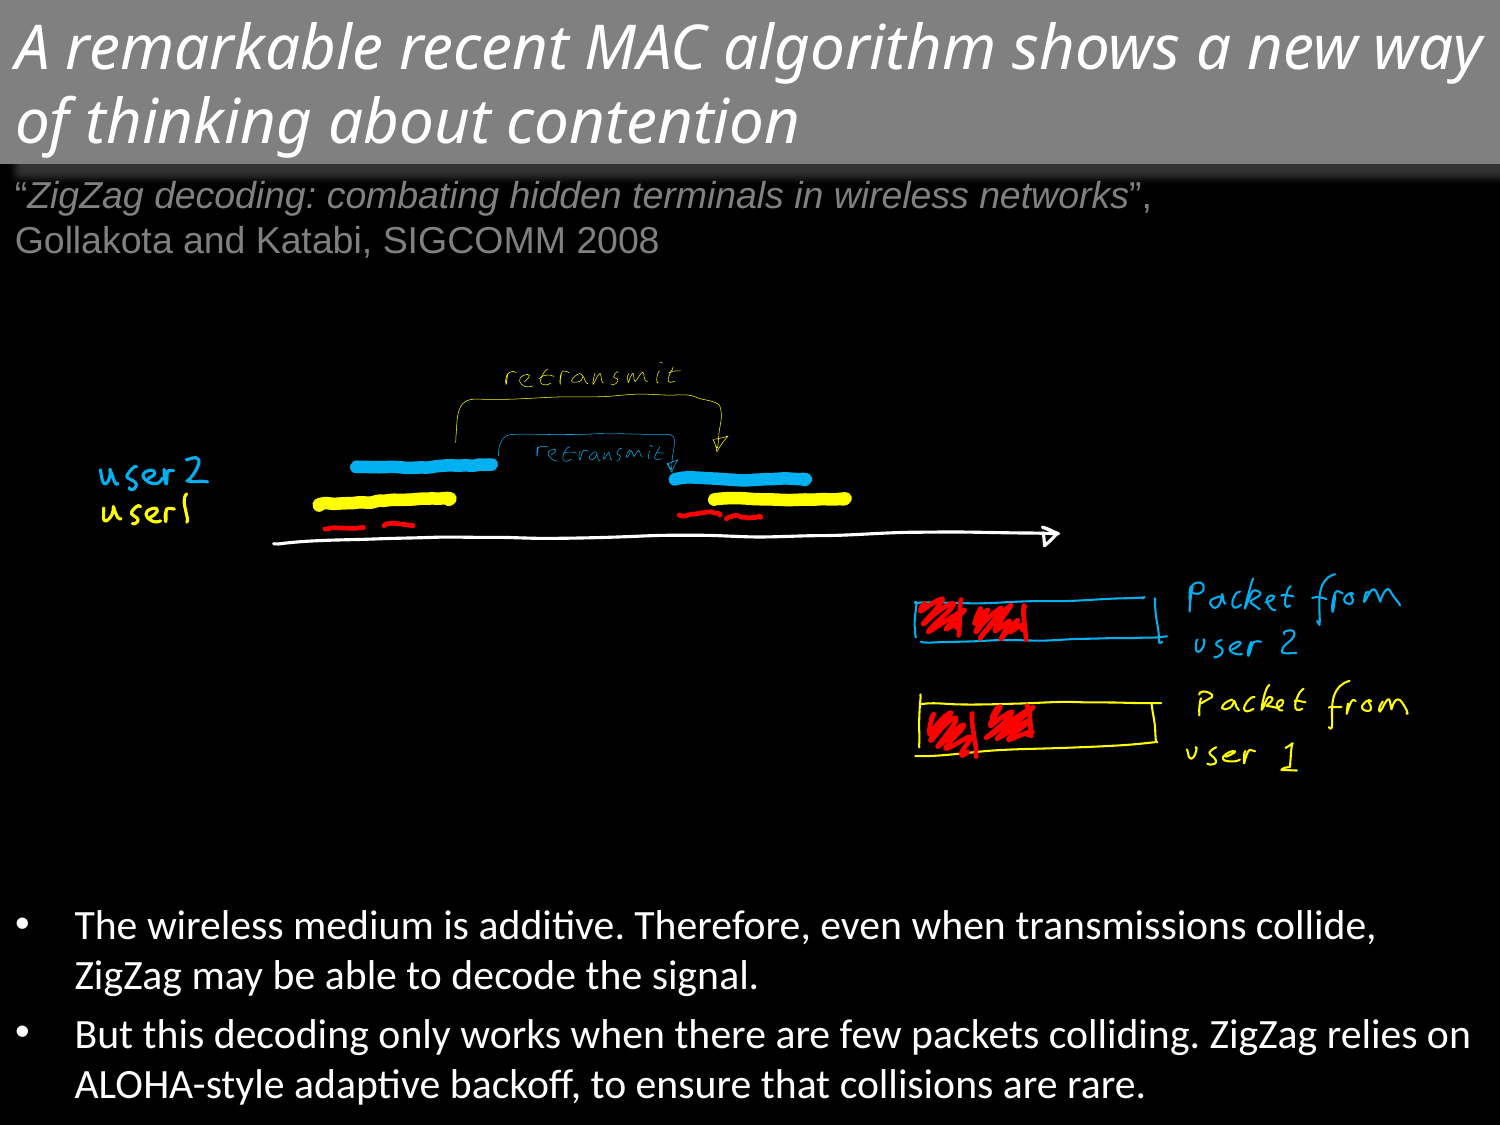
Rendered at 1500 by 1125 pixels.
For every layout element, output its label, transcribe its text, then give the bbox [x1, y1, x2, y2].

list The wireless medium is additive. Therefore, even when transmissions collide, ZigZag may be able to decode the signal. But this decoding only works when there are few packets colliding. ZigZag relies on ALOHA-style adaptive backoff, to ensure that collisions are rare. [0, 890, 1500, 1125]
title A remarkable recent MAC algorithm shows a new way of thinking about contention [0, 0, 1500, 163]
text_box “ZigZag decoding: combating hidden terminals in wireless networks”, Gollakota and Katabi, SIGCOMM 2008 [0, 163, 1500, 269]
